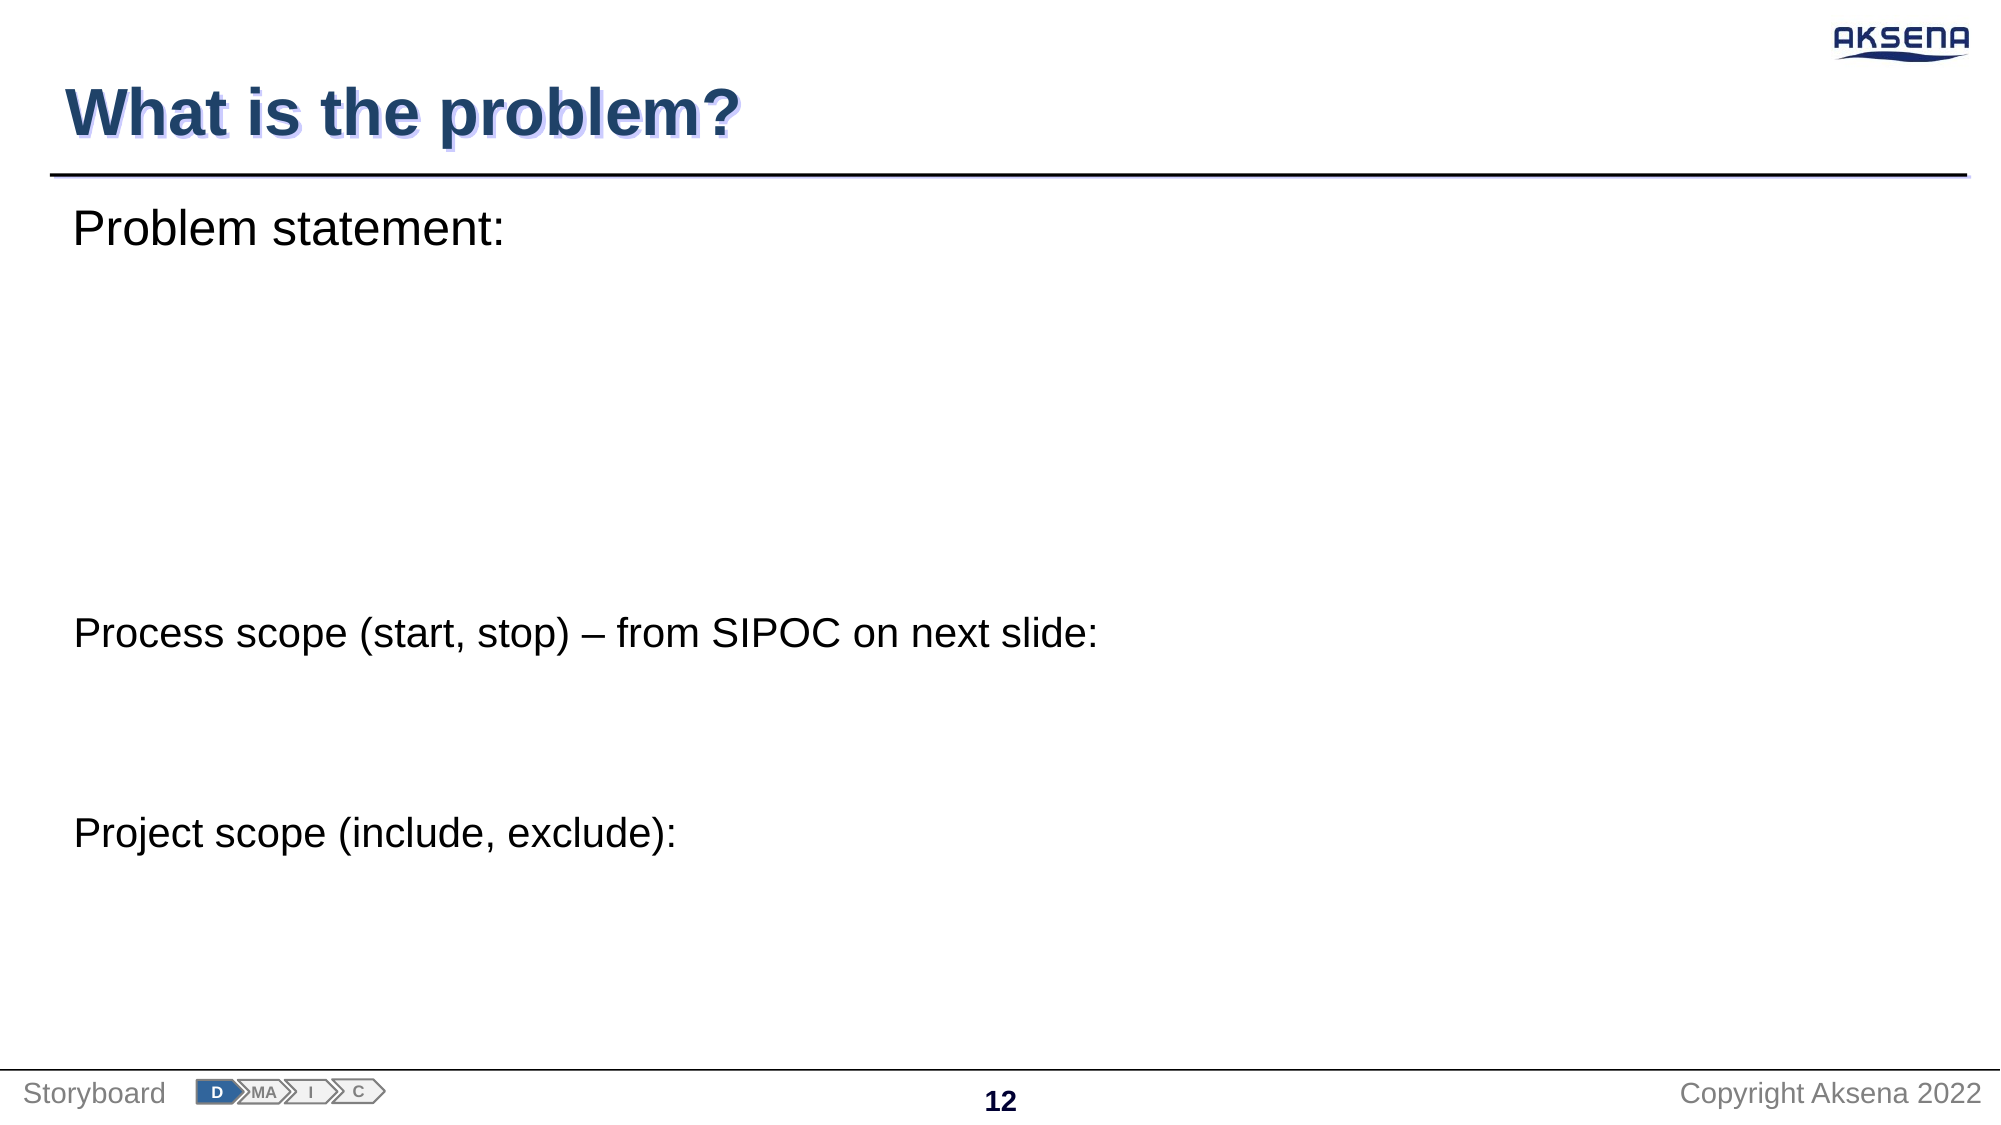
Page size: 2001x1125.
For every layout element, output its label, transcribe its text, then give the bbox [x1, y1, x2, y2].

picture [1831, 15, 1972, 68]
list Problem statement: [56, 187, 1520, 587]
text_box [196, 1079, 386, 1104]
title What is the problem? [49, 44, 1867, 173]
text_box Process scope (start, stop) – from SIPOC on next slide: Project scope (include, exclude): [58, 598, 1465, 964]
